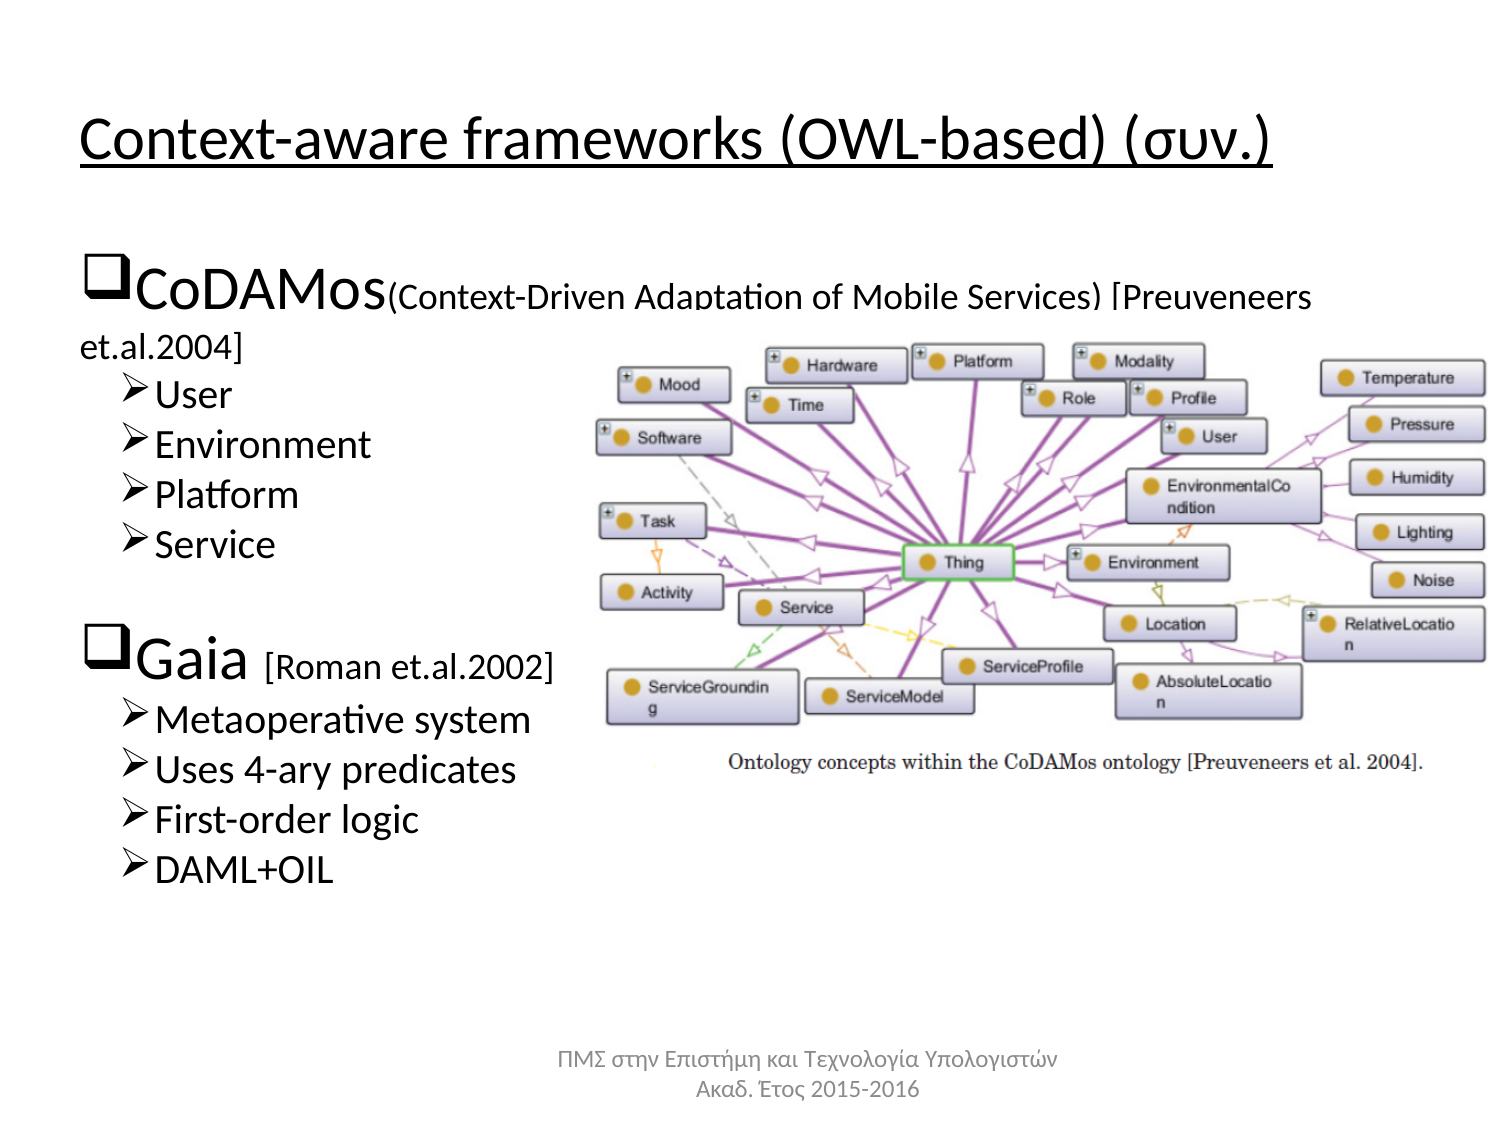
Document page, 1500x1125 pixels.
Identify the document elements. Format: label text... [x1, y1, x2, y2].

footer ΠΜΣ στην Επιστήμη και Τεχνολογία Υπολογιστών Ακαδ. Έτος 2015-2016 [512, 1042, 1105, 1103]
text_box Context-aware frameworks (OWL-based) (συν.) CoDAMos(Context-Driven Adaptation of Mobile Services) [Preuveneers et.al.2004] User Environment Platform Service Gaia [Roman et.al.2002] Metaoperative system Uses 4-ary predicates First-order logic DAML+OIL [64, 90, 1400, 900]
picture [584, 310, 1500, 788]
